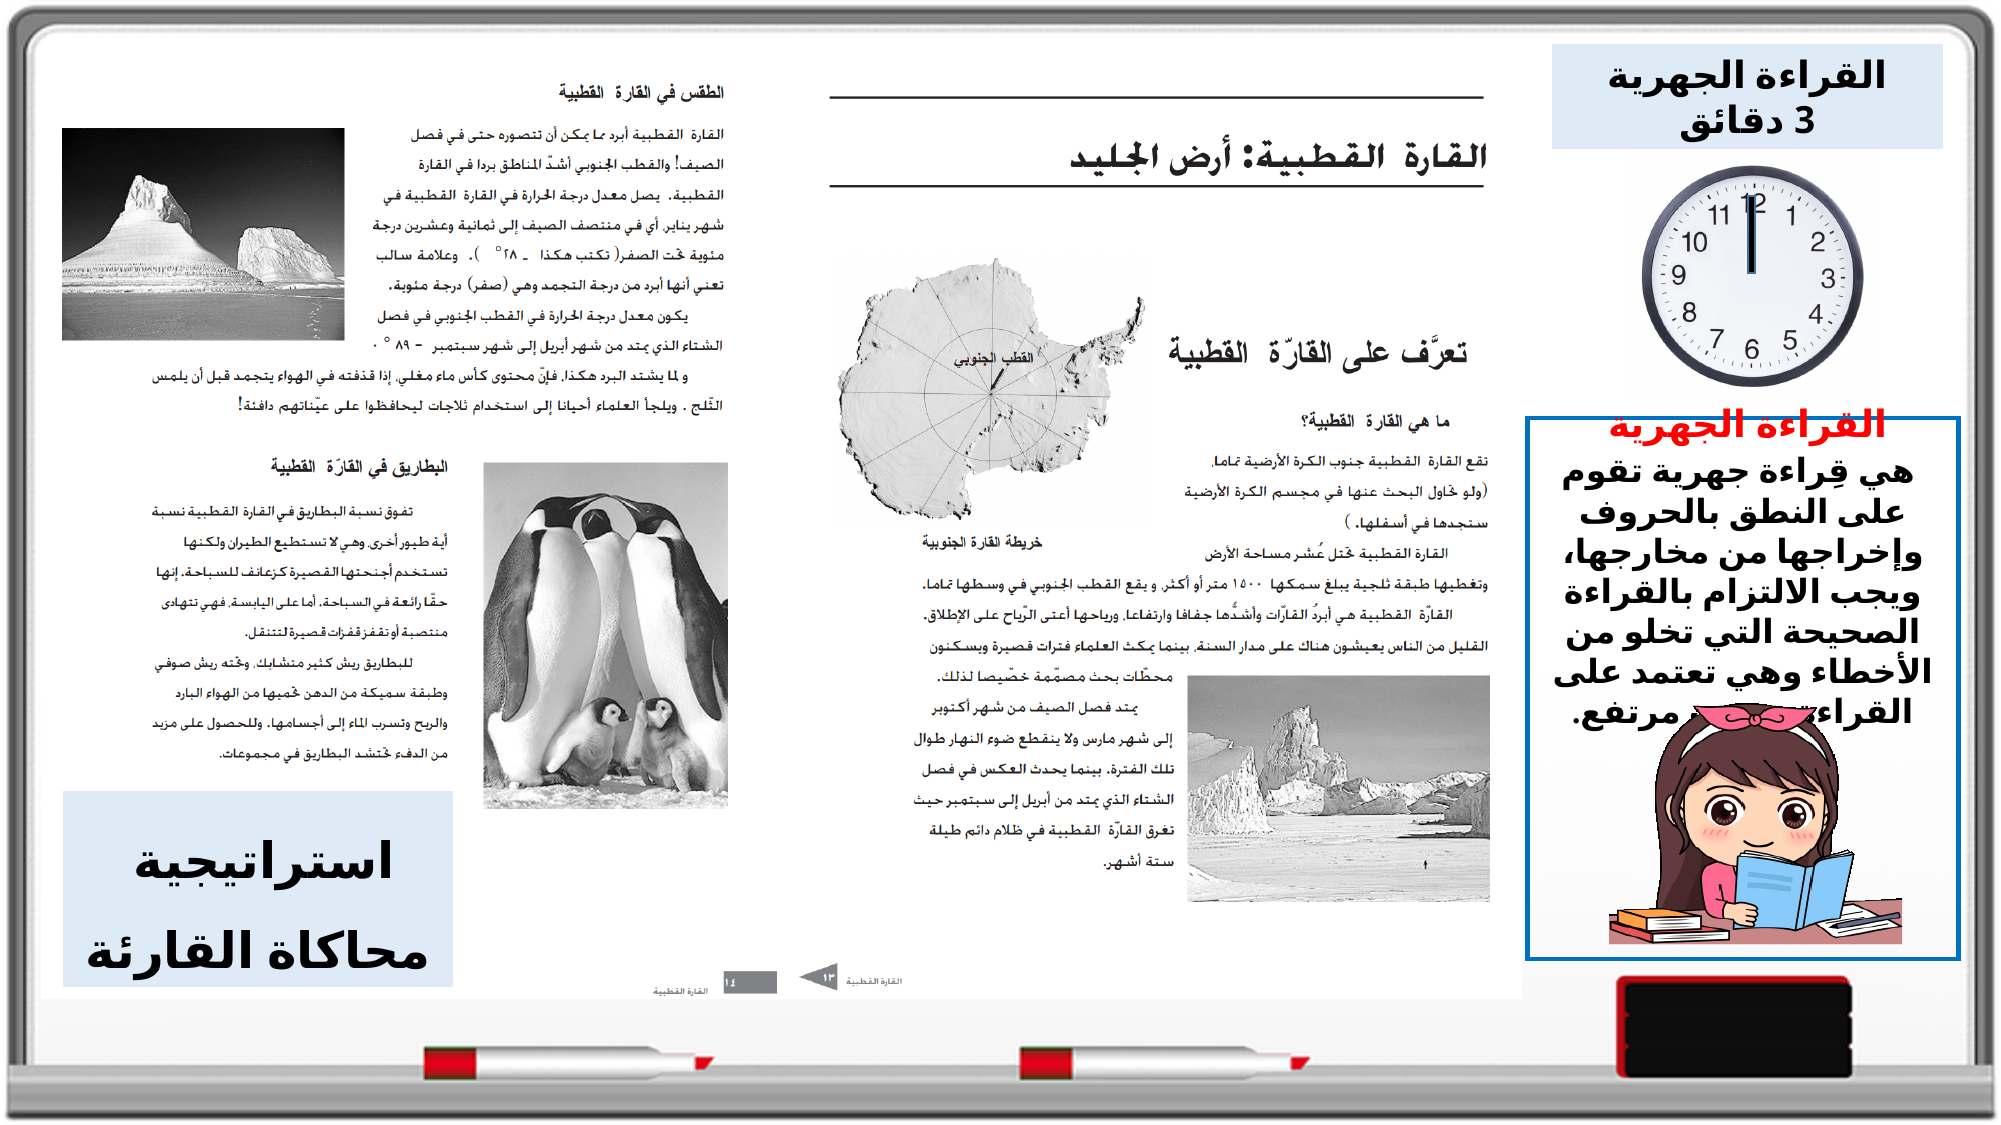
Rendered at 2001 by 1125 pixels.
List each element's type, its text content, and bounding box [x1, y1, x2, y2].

text_box [1583, 688, 1903, 945]
text_box القراءة الجهرية 3 دقائق [1552, 44, 1943, 149]
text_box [1747, 195, 1756, 358]
text_box القراءة الجهرية هي قِراءة جهرية تقوم على النطق بالحروف وإخراجها من مخارجها، ويجب الالتزام بالقراءة الصحيحة التي تخلو من الأخطاء وهي تعتمد على القراءة بصوت مرتفع. [1526, 417, 1959, 960]
picture [0, 0, 2001, 1125]
